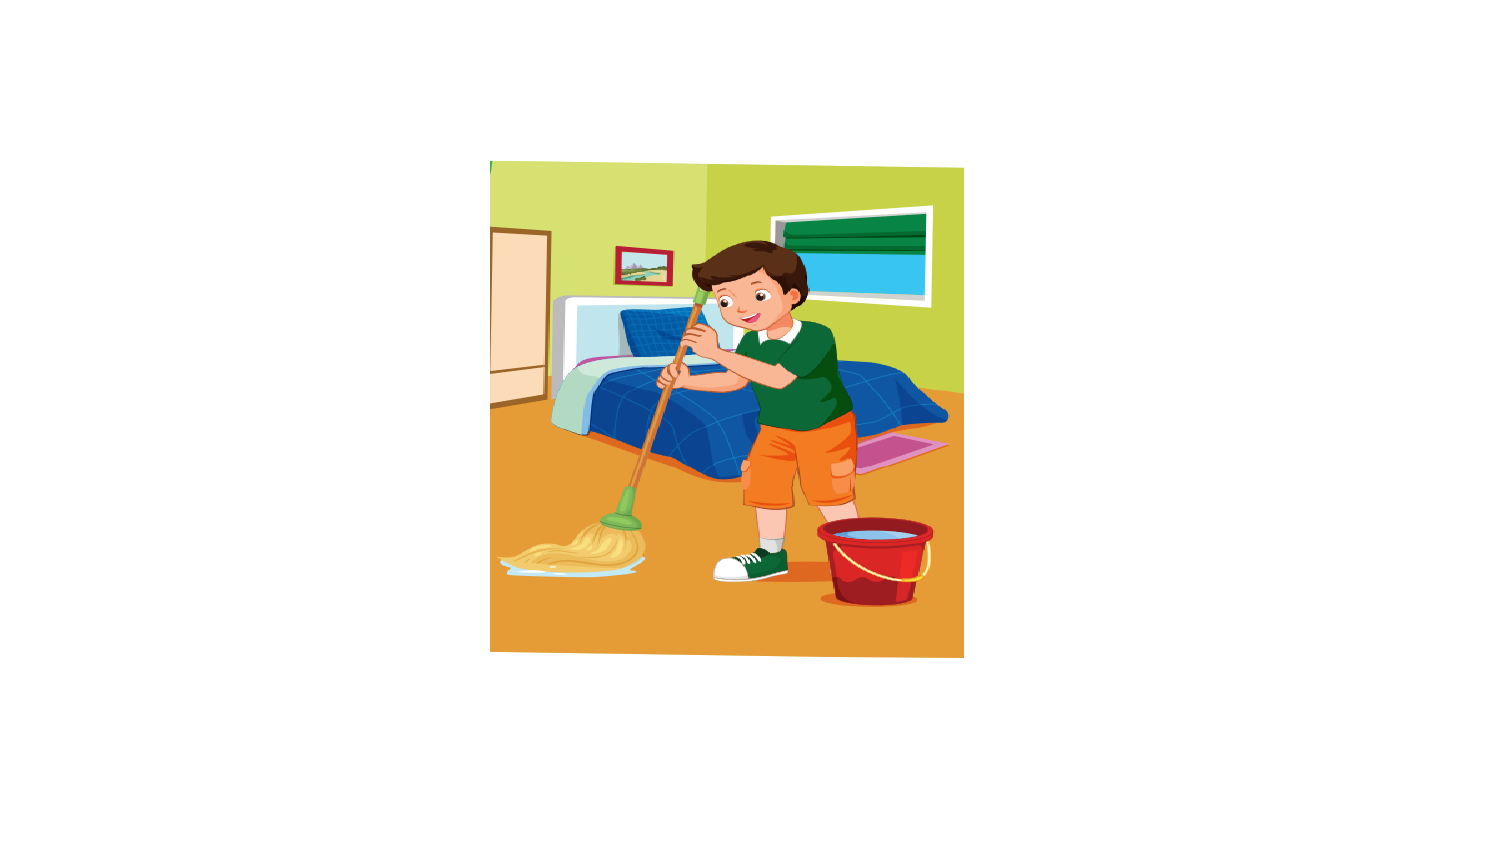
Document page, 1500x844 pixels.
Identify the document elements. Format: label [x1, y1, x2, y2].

picture [489, 161, 965, 659]
